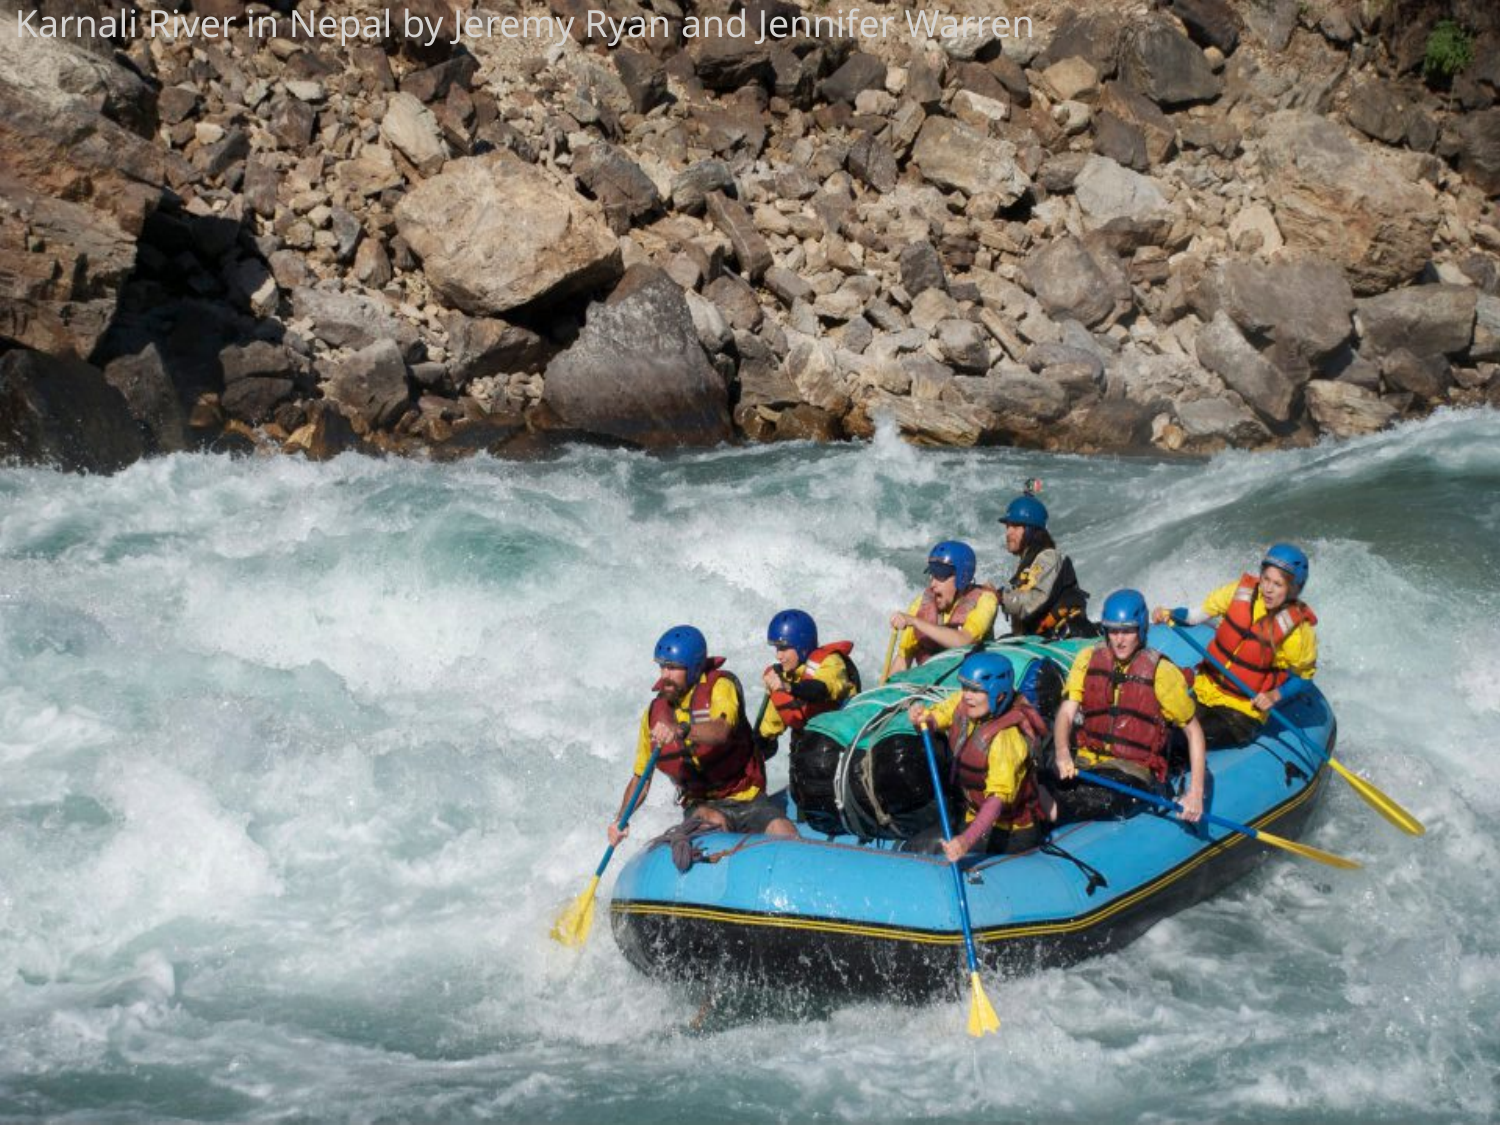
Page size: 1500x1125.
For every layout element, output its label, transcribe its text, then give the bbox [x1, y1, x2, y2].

text_box Karnali River in Nepal by Jeremy Ryan and Jennifer Warren [0, 0, 1275, 63]
picture [0, 0, 1500, 1125]
